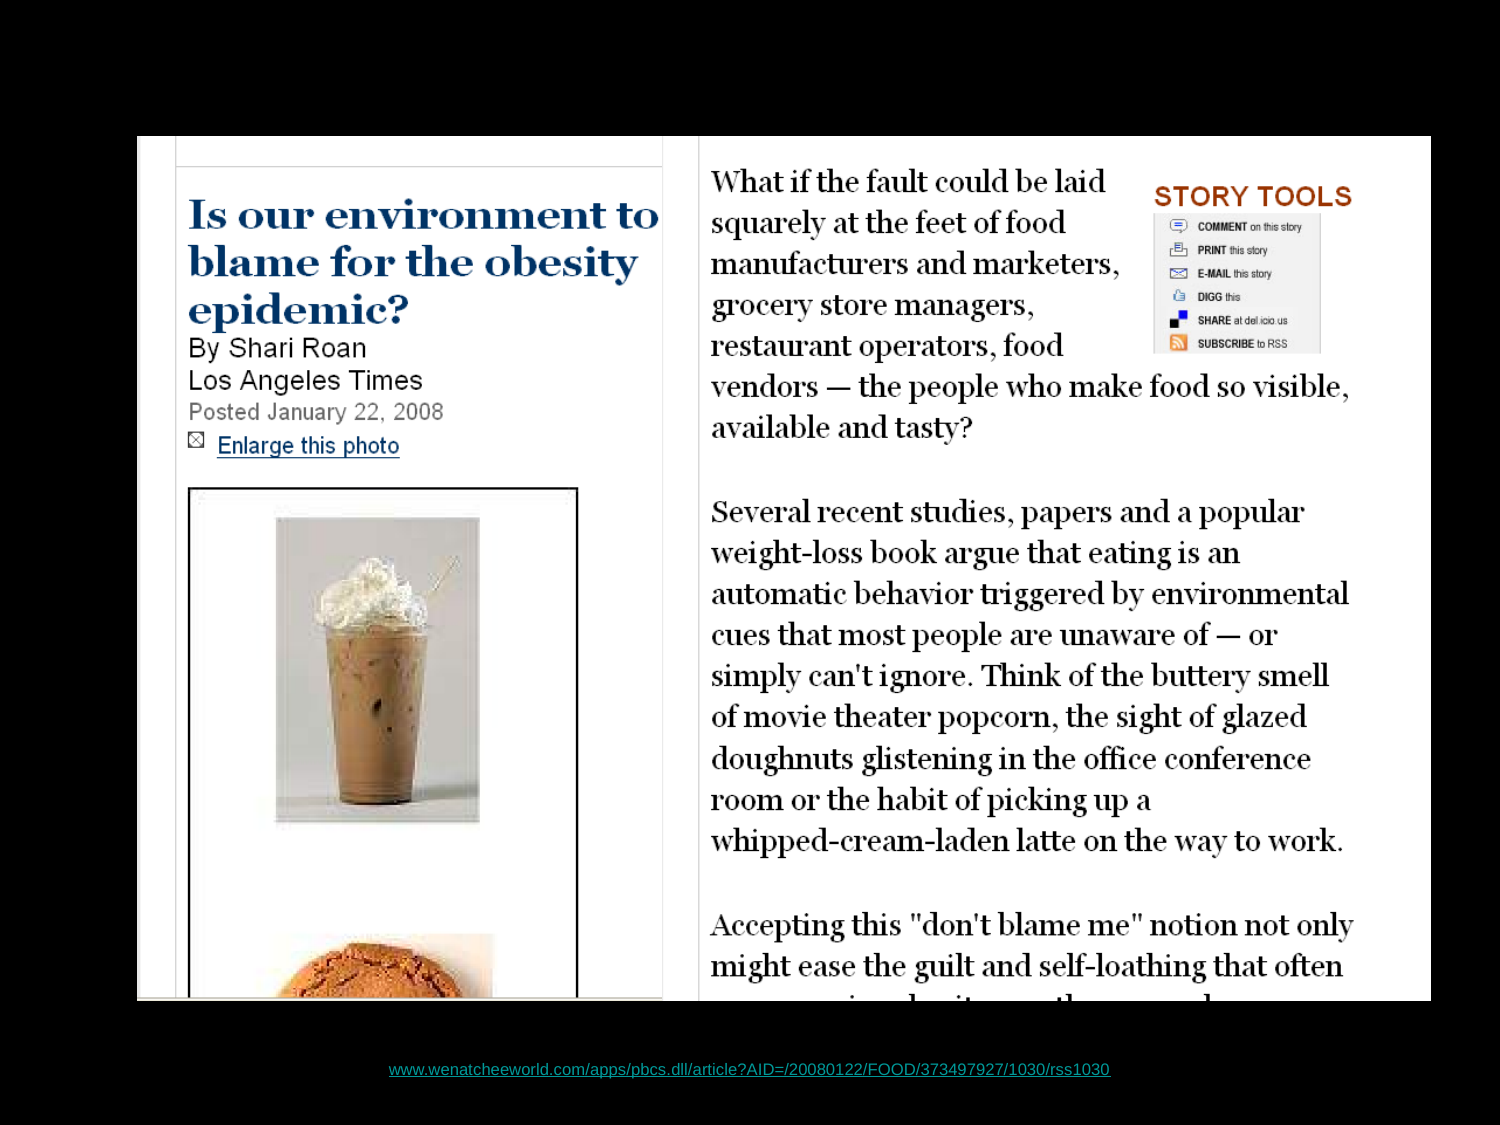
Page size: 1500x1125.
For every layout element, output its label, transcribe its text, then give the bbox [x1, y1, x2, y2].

picture [136, 135, 1431, 1001]
text_box www.wenatcheeworld.com/apps/pbcs.dll/article?AID=/20080122/FOOD/373497927/1030/rss1030 [373, 1051, 1126, 1086]
